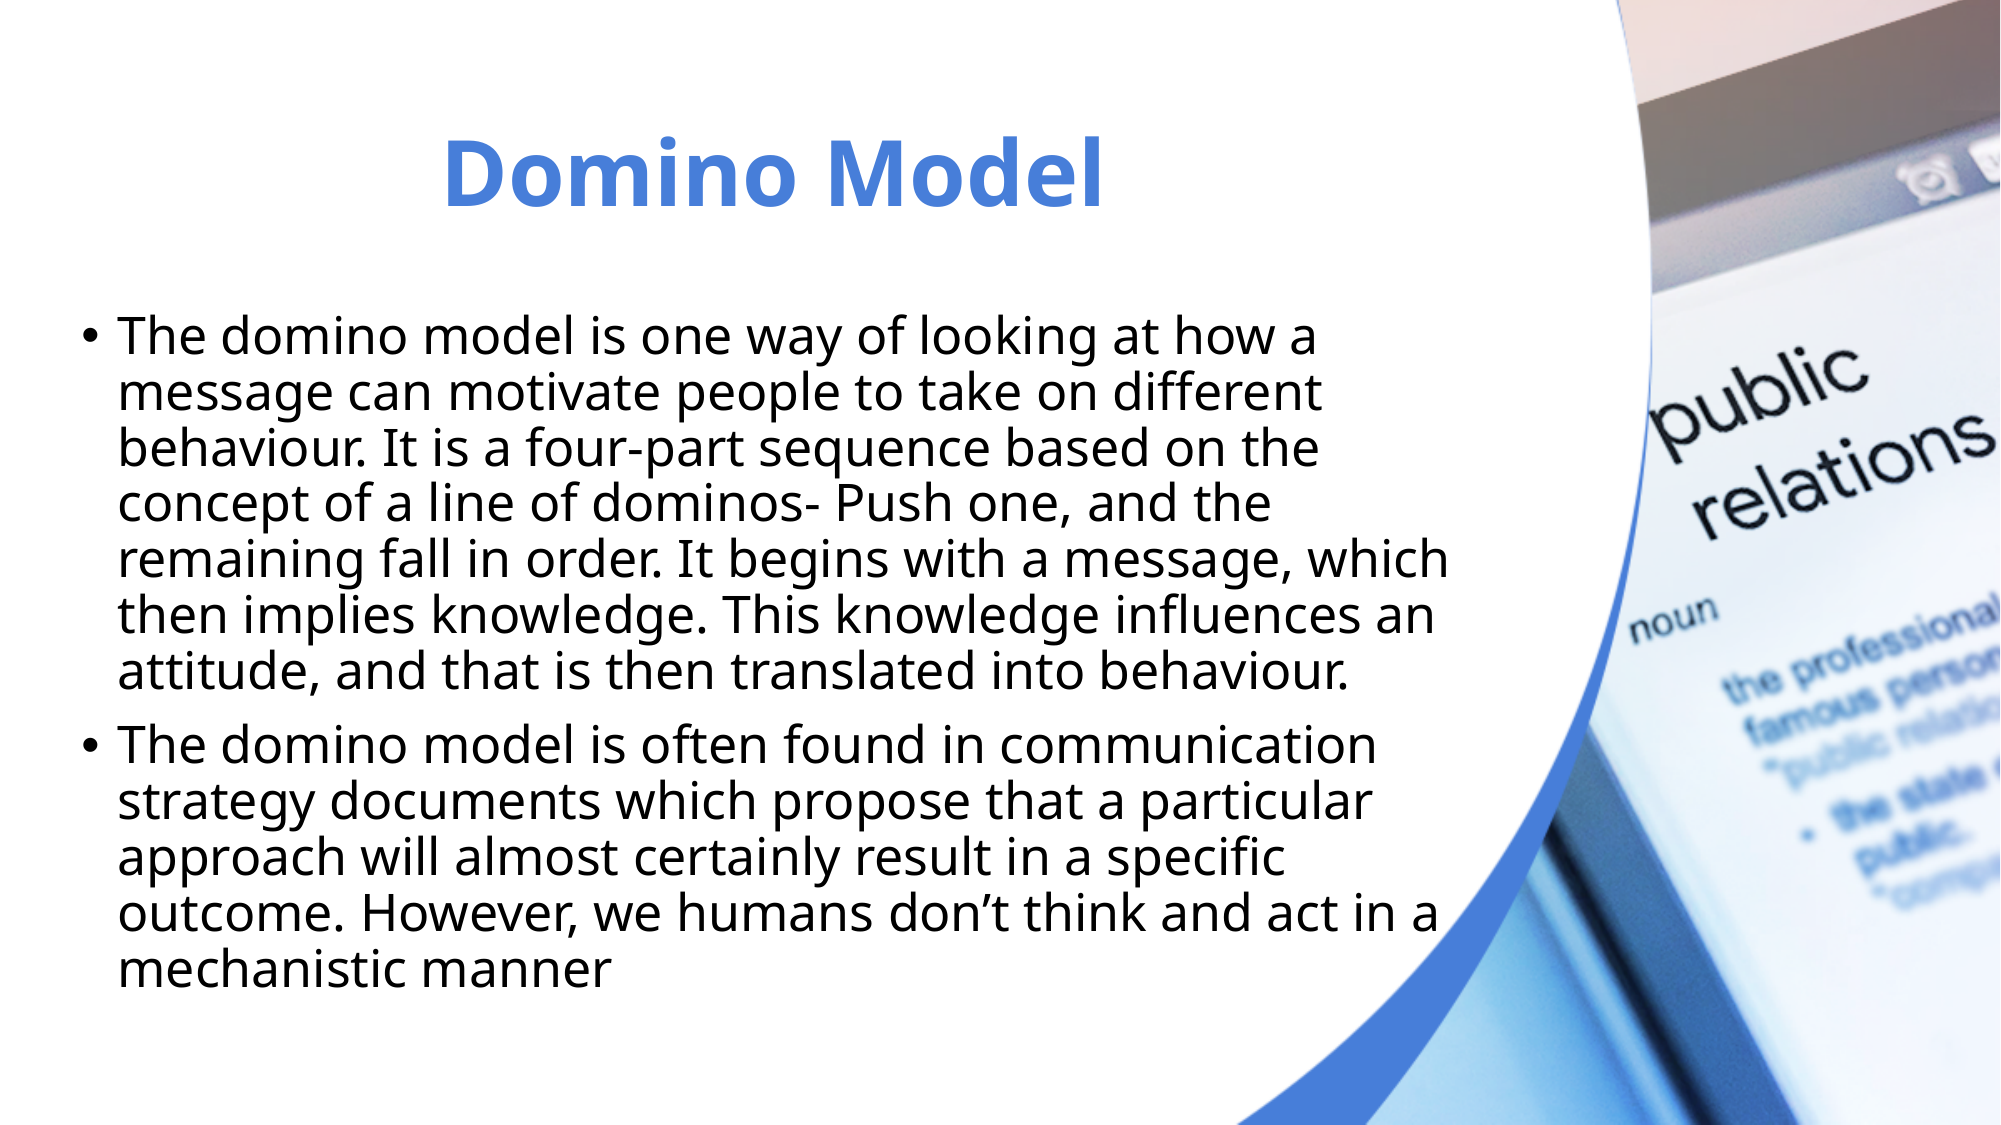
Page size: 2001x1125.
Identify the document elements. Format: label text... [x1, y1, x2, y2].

title Domino Model [66, 68, 1482, 286]
picture [0, 0, 2001, 1125]
list The domino model is one way of looking at how a message can motivate people to take on different behaviour. It is a four-part sequence based on the concept of a line of dominos- Push one, and the remaining fall in order. It begins with a message, which then implies knowledge. This knowledge influences an attitude, and that is then translated into behaviour. The domino model is often found in communication strategy documents which propose that a particular approach will almost certainly result in a specific outcome. However, we humans don’t think and act in a mechanistic manner [66, 302, 1482, 1022]
